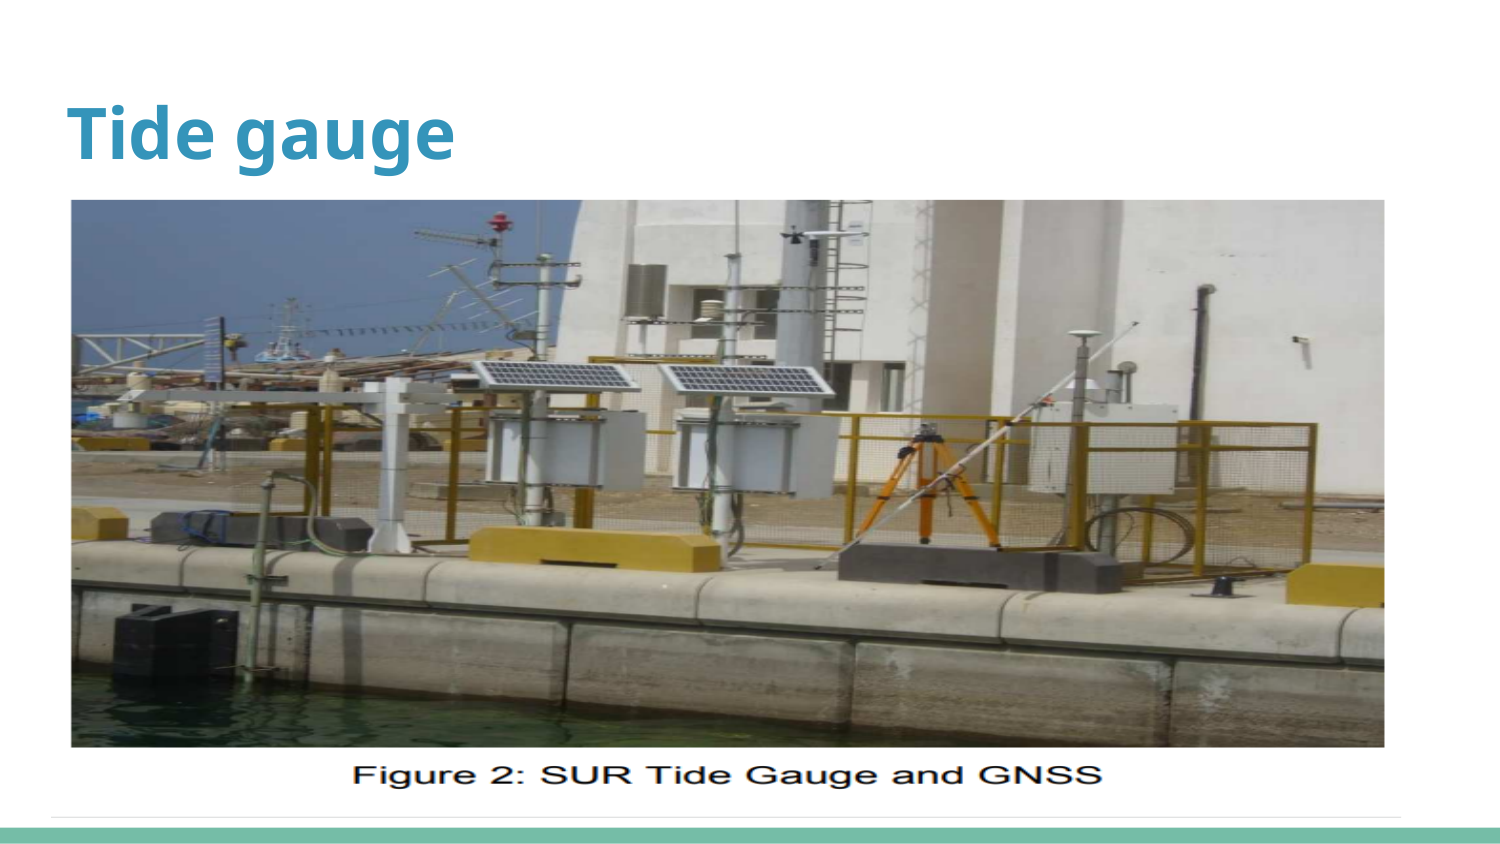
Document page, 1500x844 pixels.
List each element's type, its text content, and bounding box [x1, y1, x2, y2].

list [50, 178, 1402, 819]
title Tide gauge [51, 72, 1449, 189]
